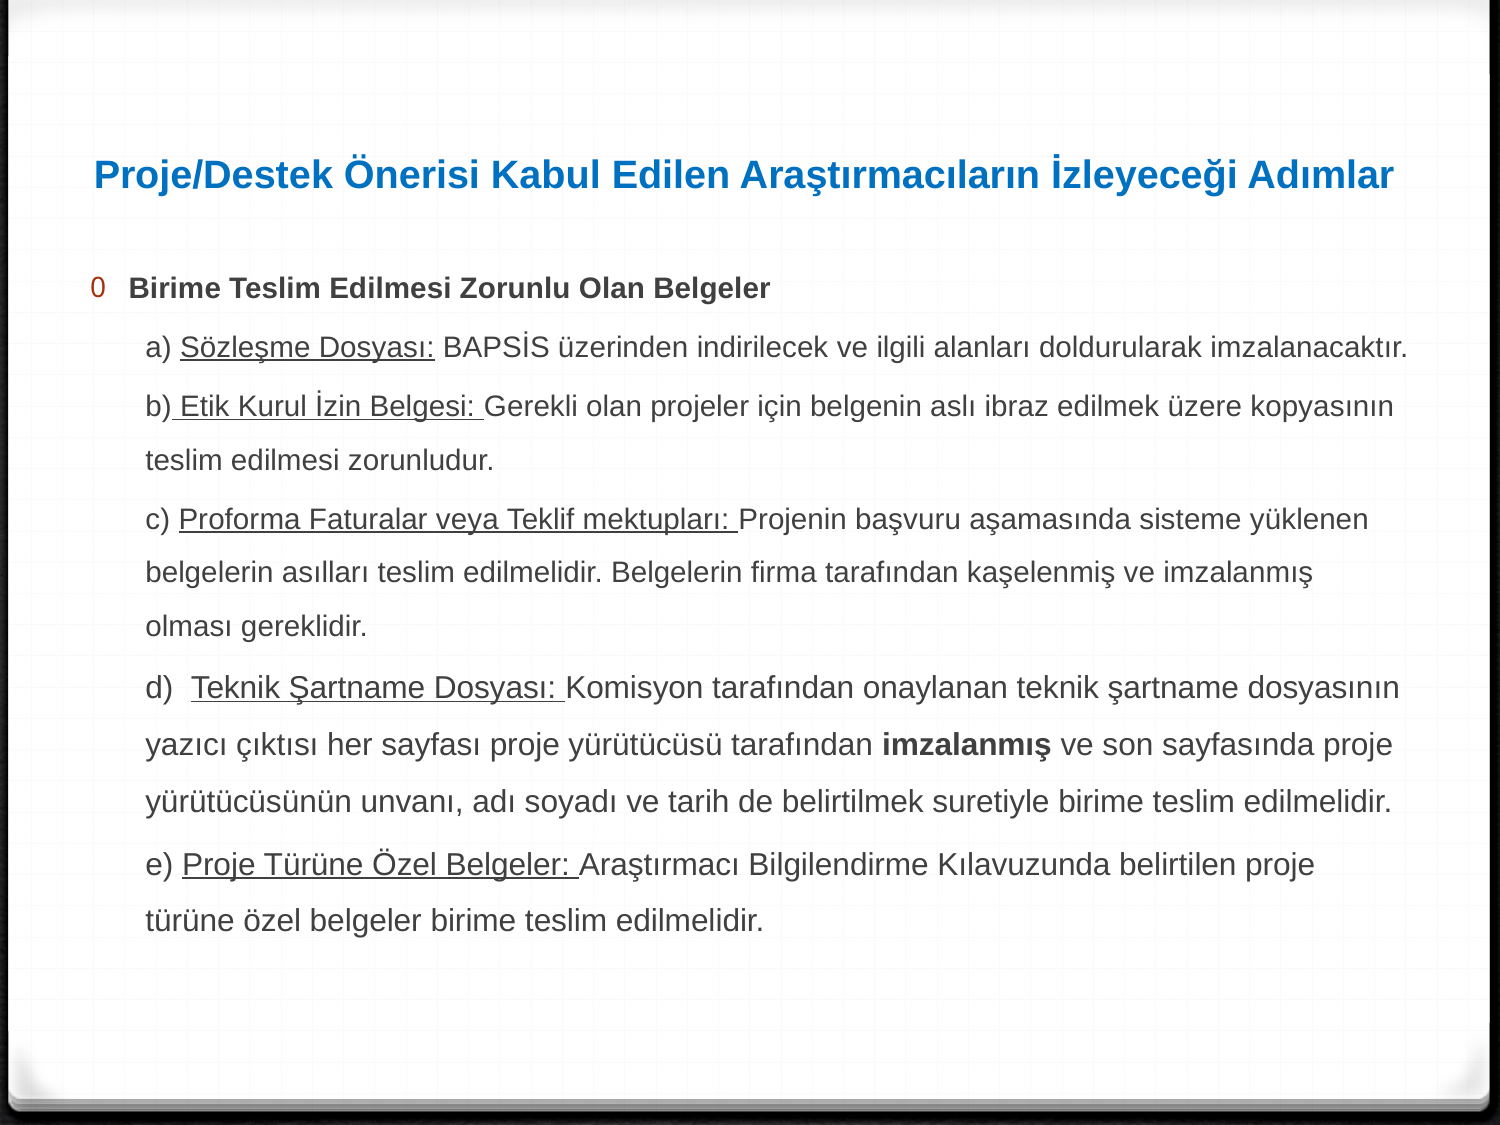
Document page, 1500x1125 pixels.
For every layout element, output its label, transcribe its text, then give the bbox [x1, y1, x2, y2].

picture [0, 0, 1500, 1125]
text_box Proje/Destek Önerisi Kabul Edilen Araştırmacıların İzleyeceği Adımlar [93, 93, 1432, 197]
list Birime Teslim Edilmesi Zorunlu Olan Belgeler a) Sözleşme Dosyası: BAPSİS üzerinden indirilecek ve ilgili alanları doldurularak imzalanacaktır. b) Etik Kurul İzin Belgesi: Gerekli olan projeler için belgenin aslı ibraz edilmek üzere kopyasının teslim edilmesi zorunludur. c) Proforma Faturalar veya Teklif mektupları: Projenin başvuru aşamasında sisteme yüklenen belgelerin asılları teslim edilmelidir. Belgelerin firma tarafından kaşelenmiş ve imzalanmış olması gereklidir. d) Teknik Şartname Dosyası: Komisyon tarafından onaylanan teknik şartname dosyasının yazıcı çıktısı her sayfası proje yürütücüsü tarafından imzalanmış ve son sayfasında proje yürütücüsünün unvanı, adı soyadı ve tarih de belirtilmek suretiyle birime teslim edilmelidir. e) Proje Türüne Özel Belgeler: Araştırmacı Bilgilendirme Kılavuzunda belirtilen proje türüne özel belgeler birime teslim edilmelidir. [75, 243, 1425, 963]
